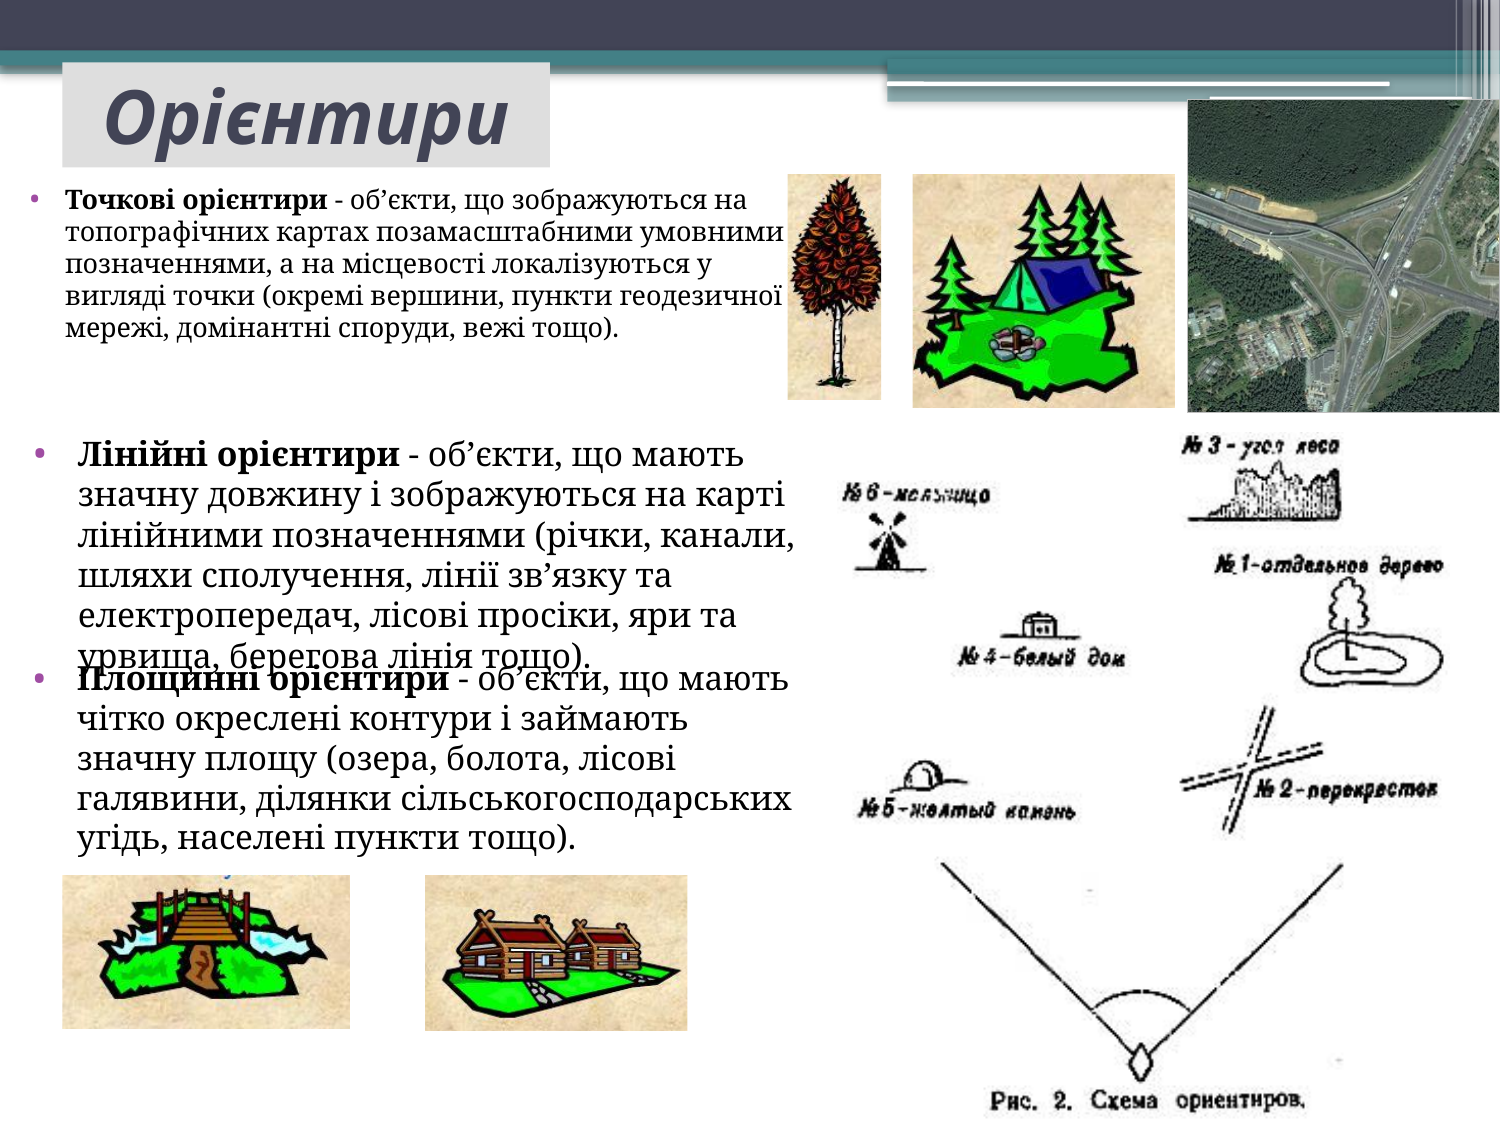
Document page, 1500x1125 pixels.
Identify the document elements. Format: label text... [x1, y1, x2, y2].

title Орієнтири [62, 62, 550, 168]
picture [1187, 99, 1500, 413]
text_box Лінійні орієнтири - об’єкти, що мають значну довжину і зображуються на карті лінійними позначеннями (річки, канали, шляхи сполучення, лінії зв’язку та електропередач, лісові просіки, яри та урвища, берегова лінія тощо). [0, 425, 813, 649]
picture [837, 432, 1451, 1125]
picture [787, 174, 882, 401]
picture [424, 874, 688, 1032]
picture [62, 874, 351, 1029]
list Точкові орієнтири - об’єкти, що зображуються на топографічних картах позамасштабними умовними позначеннями, а на місцевості локалізуються у вигляді точки (окремі вершини, пункти геодезичної мережі, домінантні споруди, вежі тощо). [0, 174, 784, 375]
picture [912, 174, 1176, 408]
text_box Площинні орієнтири - об’єкти, що мають чітко окреслені контури і займають значну площу (озера, болота, лісові галявини, ділянки сільськогосподарських угідь, населені пункти тощо). [0, 649, 813, 875]
